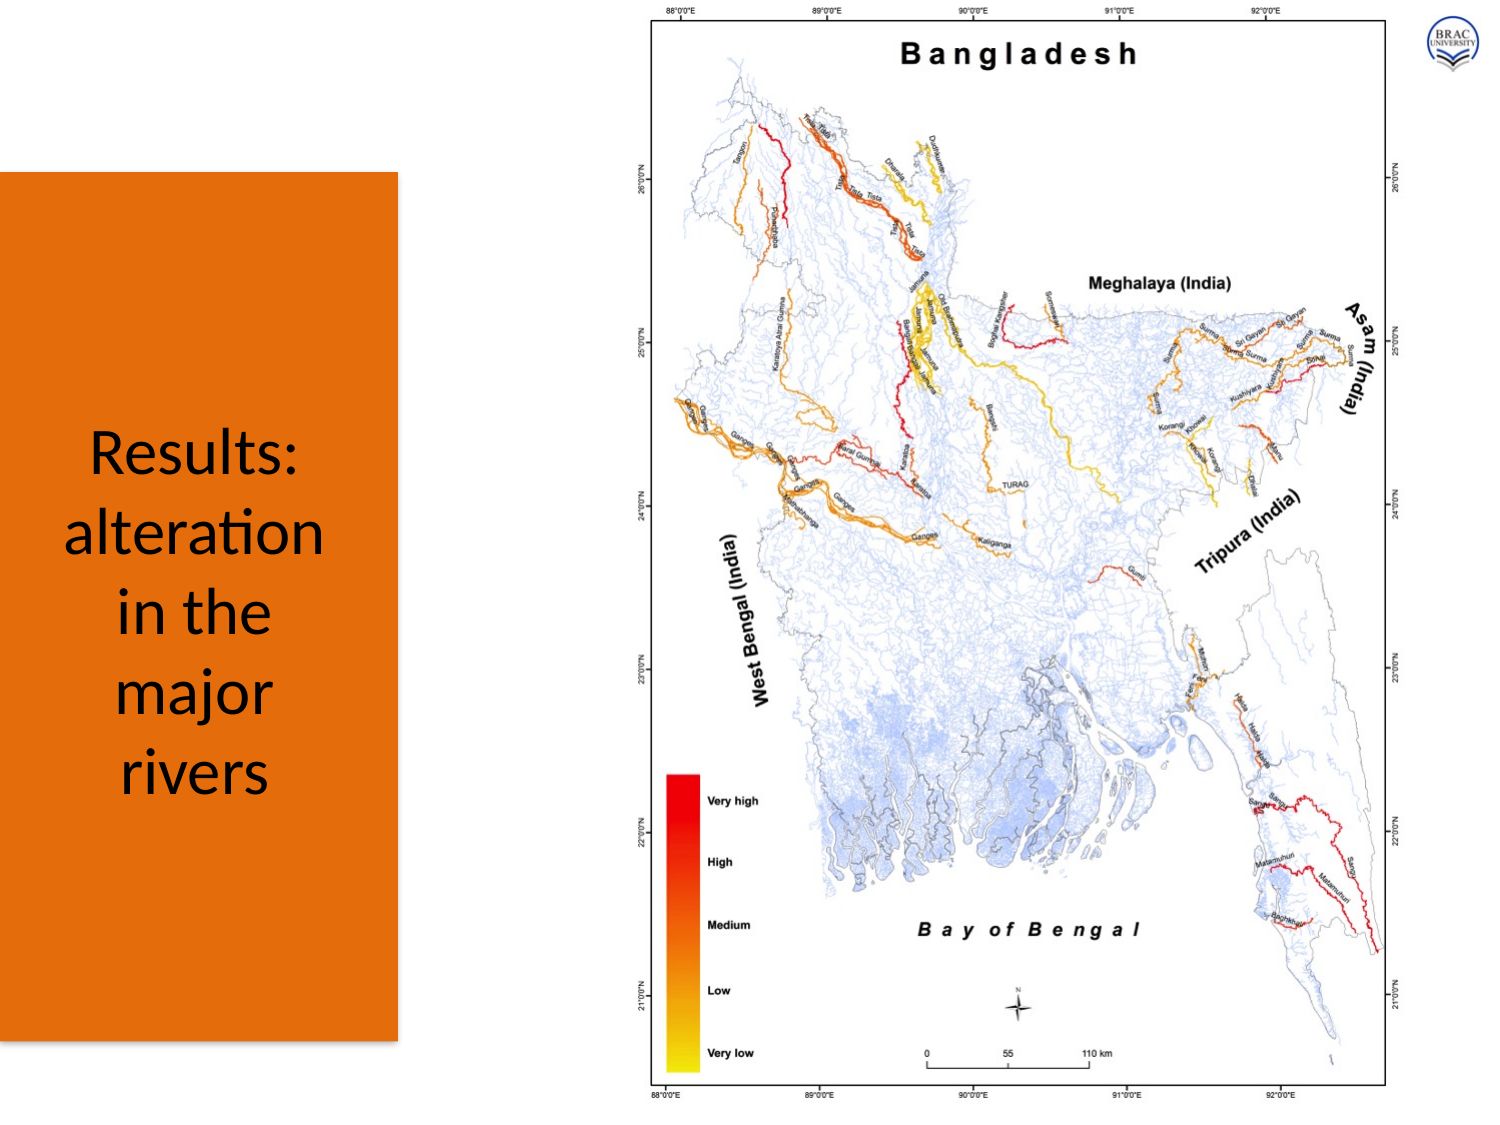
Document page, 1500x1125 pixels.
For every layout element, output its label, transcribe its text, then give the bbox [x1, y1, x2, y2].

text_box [1419, 14, 1481, 74]
title Results: alteration in the major rivers [33, 174, 357, 1042]
text_box [0, 171, 399, 1042]
picture [620, 0, 1416, 1125]
